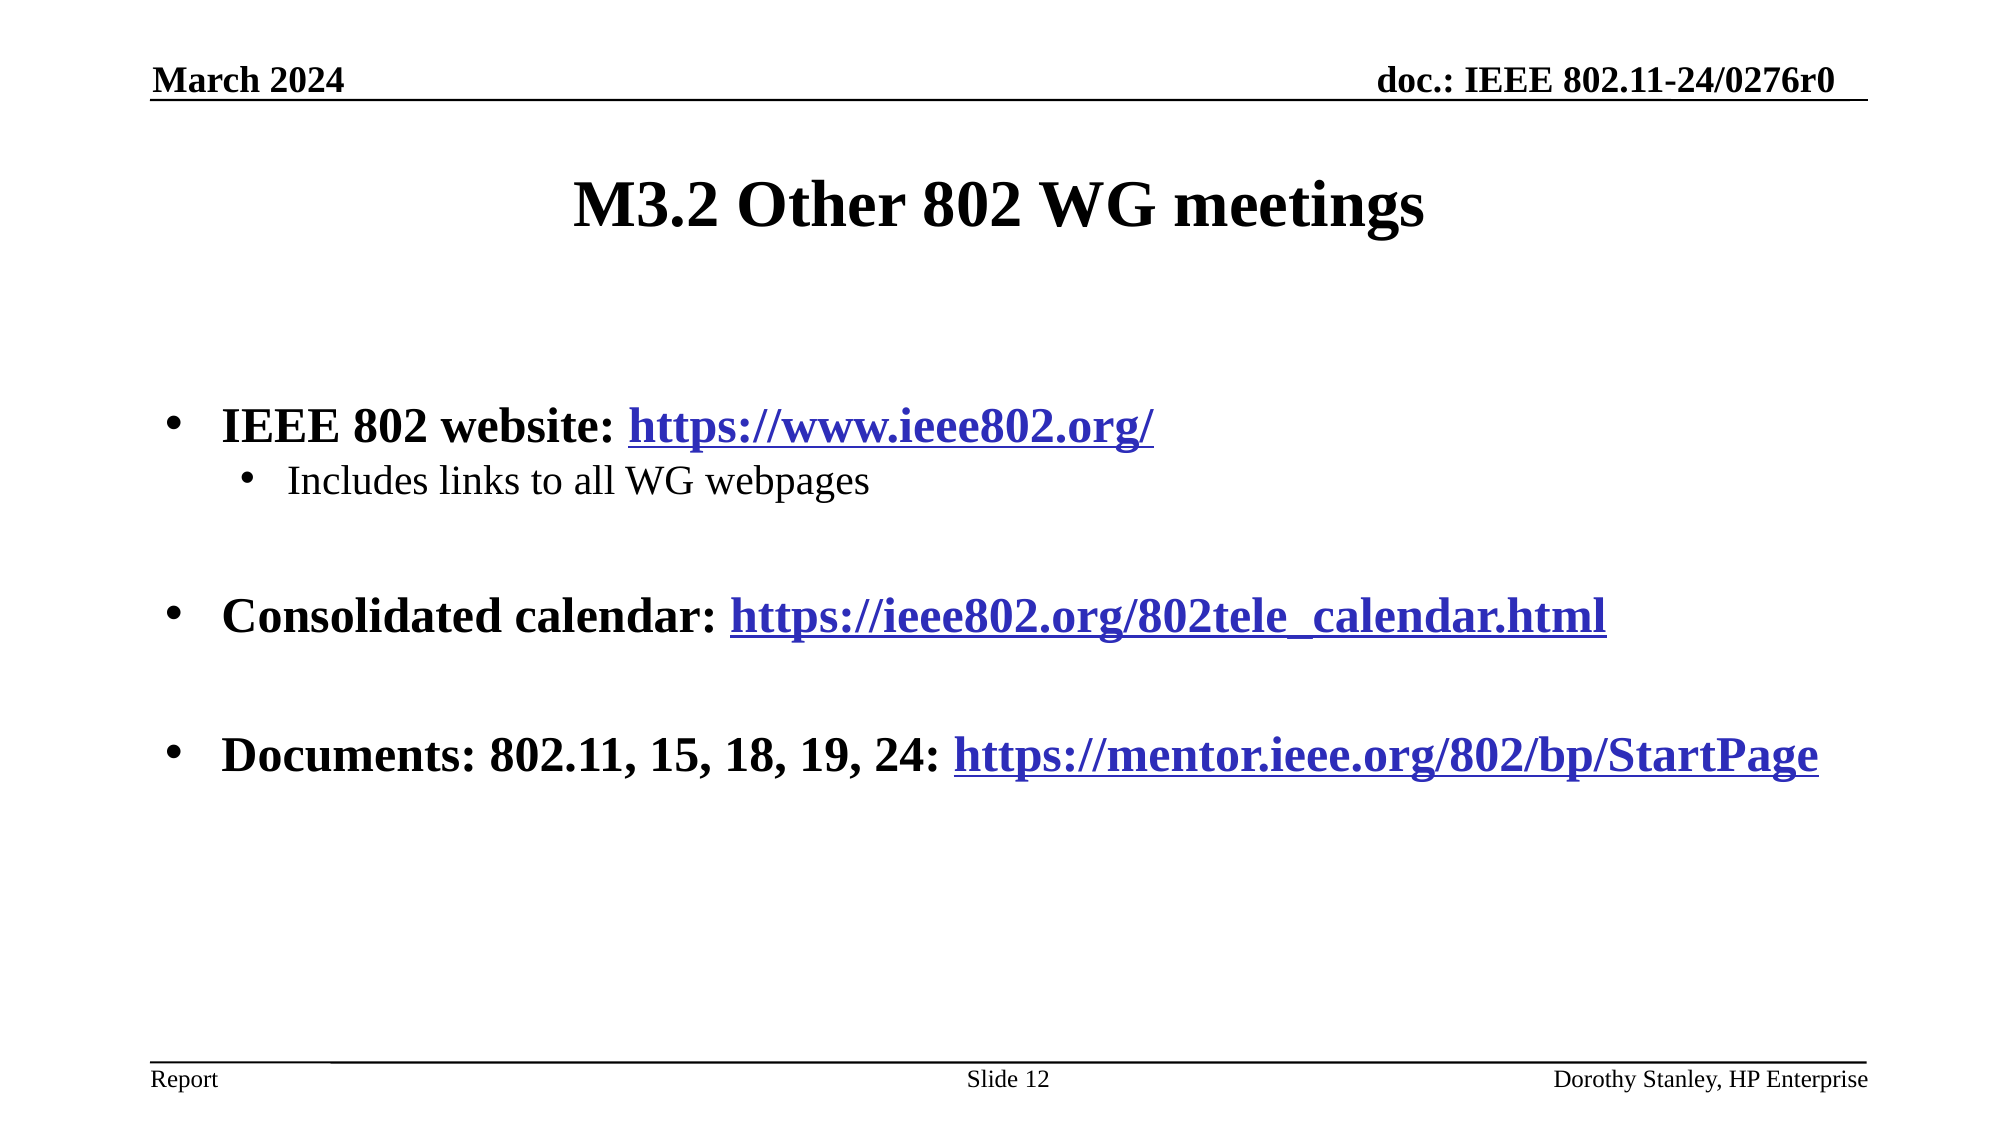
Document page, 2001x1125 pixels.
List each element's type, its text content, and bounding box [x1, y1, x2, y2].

slide_number Slide 12 [964, 1061, 1053, 1093]
title M3.2 Other 802 WG meetings [150, 112, 1850, 288]
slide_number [152, 54, 406, 101]
list IEEE 802 website: https://www.ieee802.org/ Includes links to all WG webpages Consolidated calendar: https://ieee802.org/802tele_calendar.html Documents: 802.11, 15, 18, 19, 24: https://mentor.ieee.org/802/bp/StartPage [150, 324, 1850, 1000]
footer Dorothy Stanley, HP Enterprise [1512, 1061, 1869, 1093]
